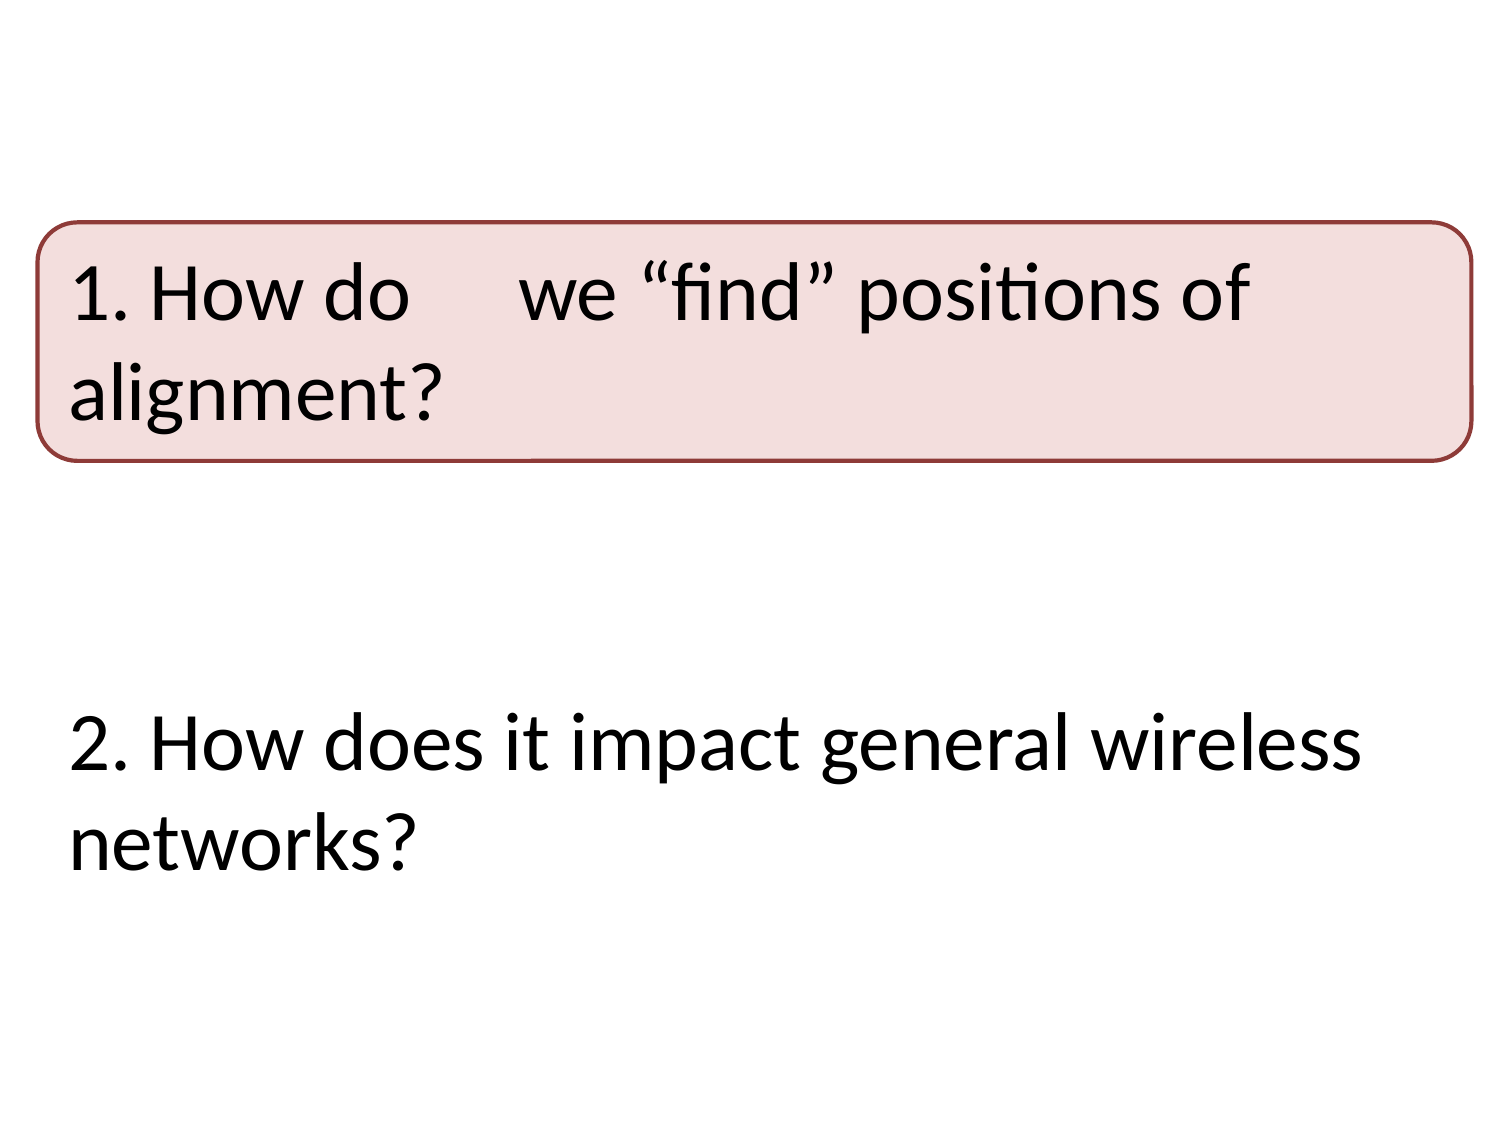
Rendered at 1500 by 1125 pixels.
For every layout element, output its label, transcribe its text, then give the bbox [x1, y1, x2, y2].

text_box [35, 220, 1474, 460]
list 1. How do we “find” positions of alignment? 2. How does it impact general wireless networks? [53, 229, 1448, 1063]
